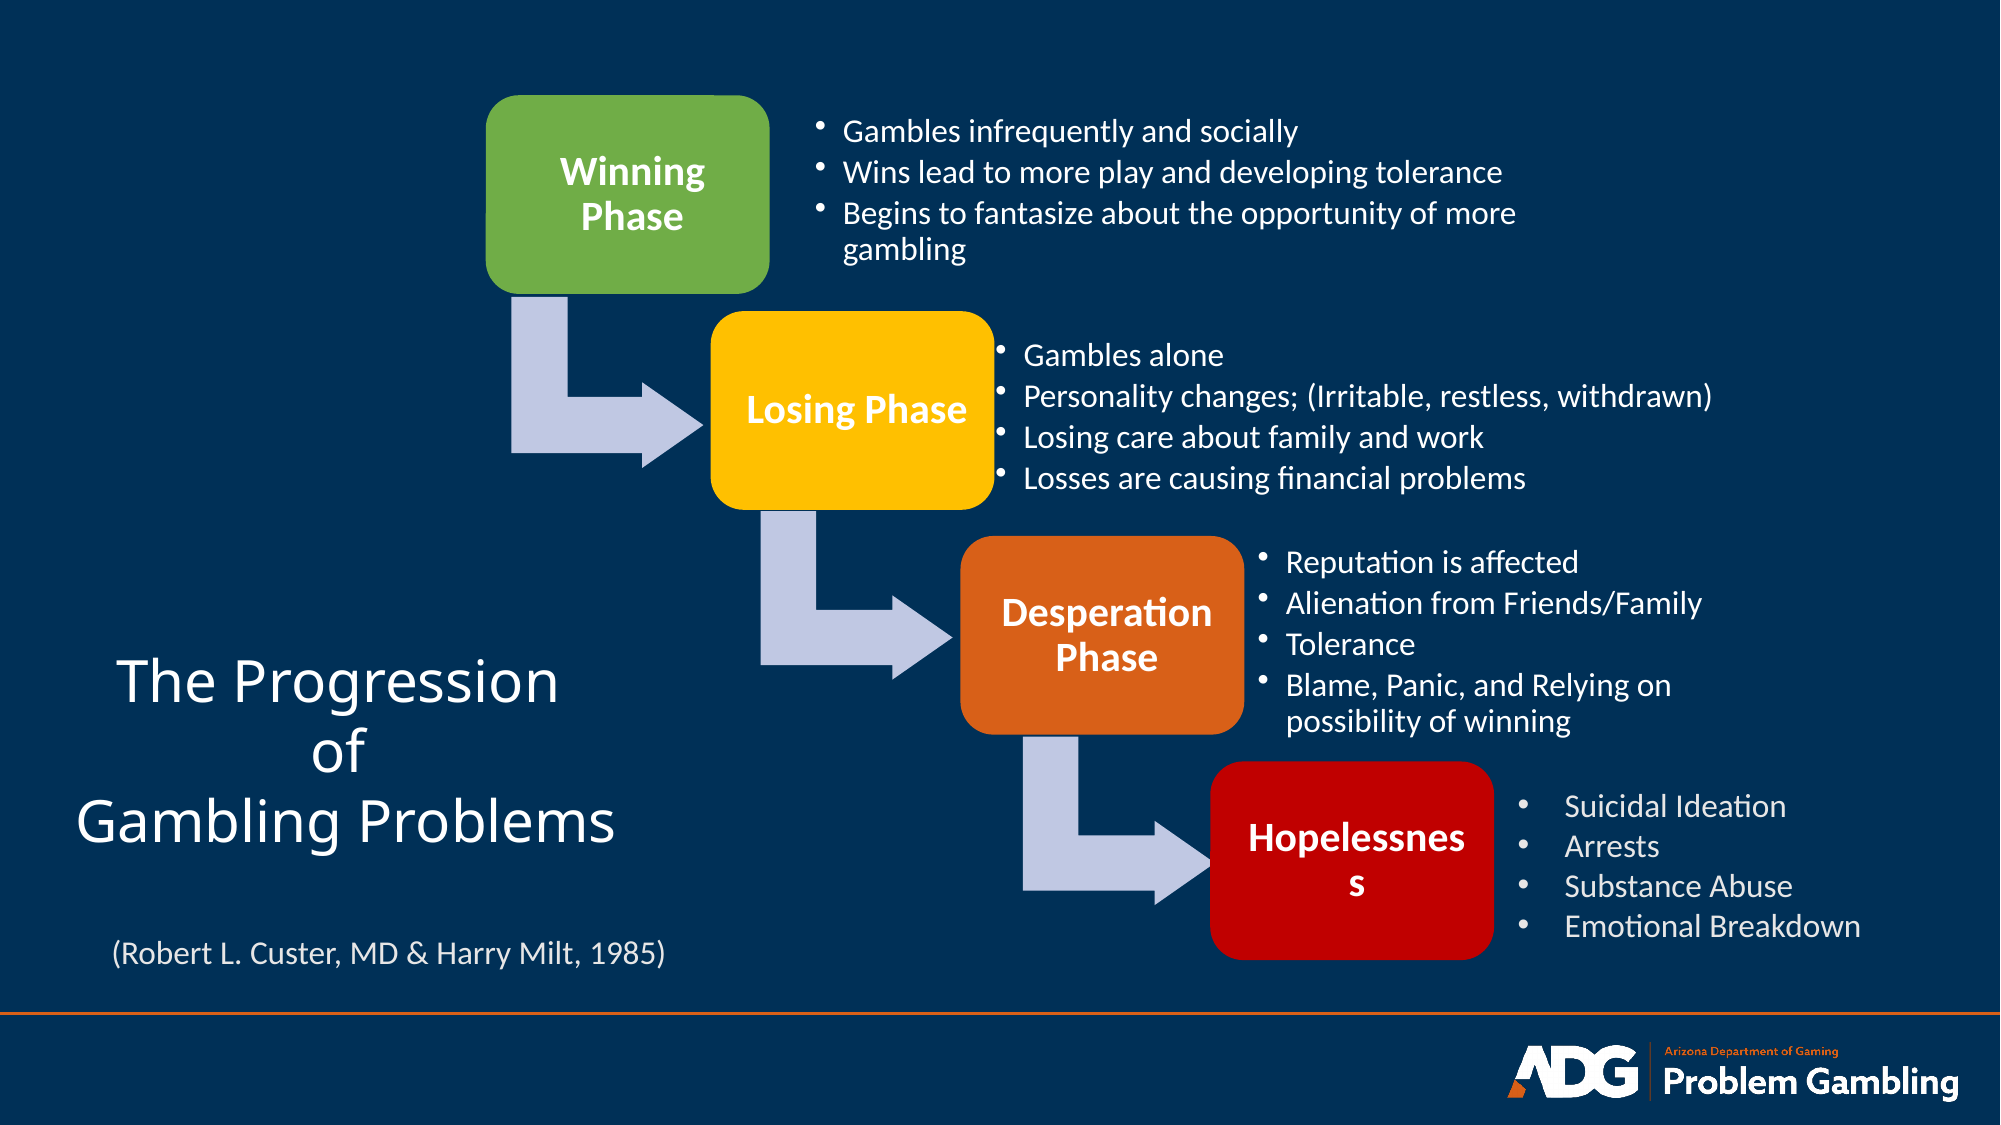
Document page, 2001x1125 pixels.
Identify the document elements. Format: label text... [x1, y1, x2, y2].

picture [1507, 1042, 1958, 1102]
text_box The Progression of Gambling Problems [60, 636, 485, 862]
text_box (Robert L. Custer, MD & Harry Milt, 1985) [96, 923, 485, 979]
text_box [485, 48, 1935, 999]
